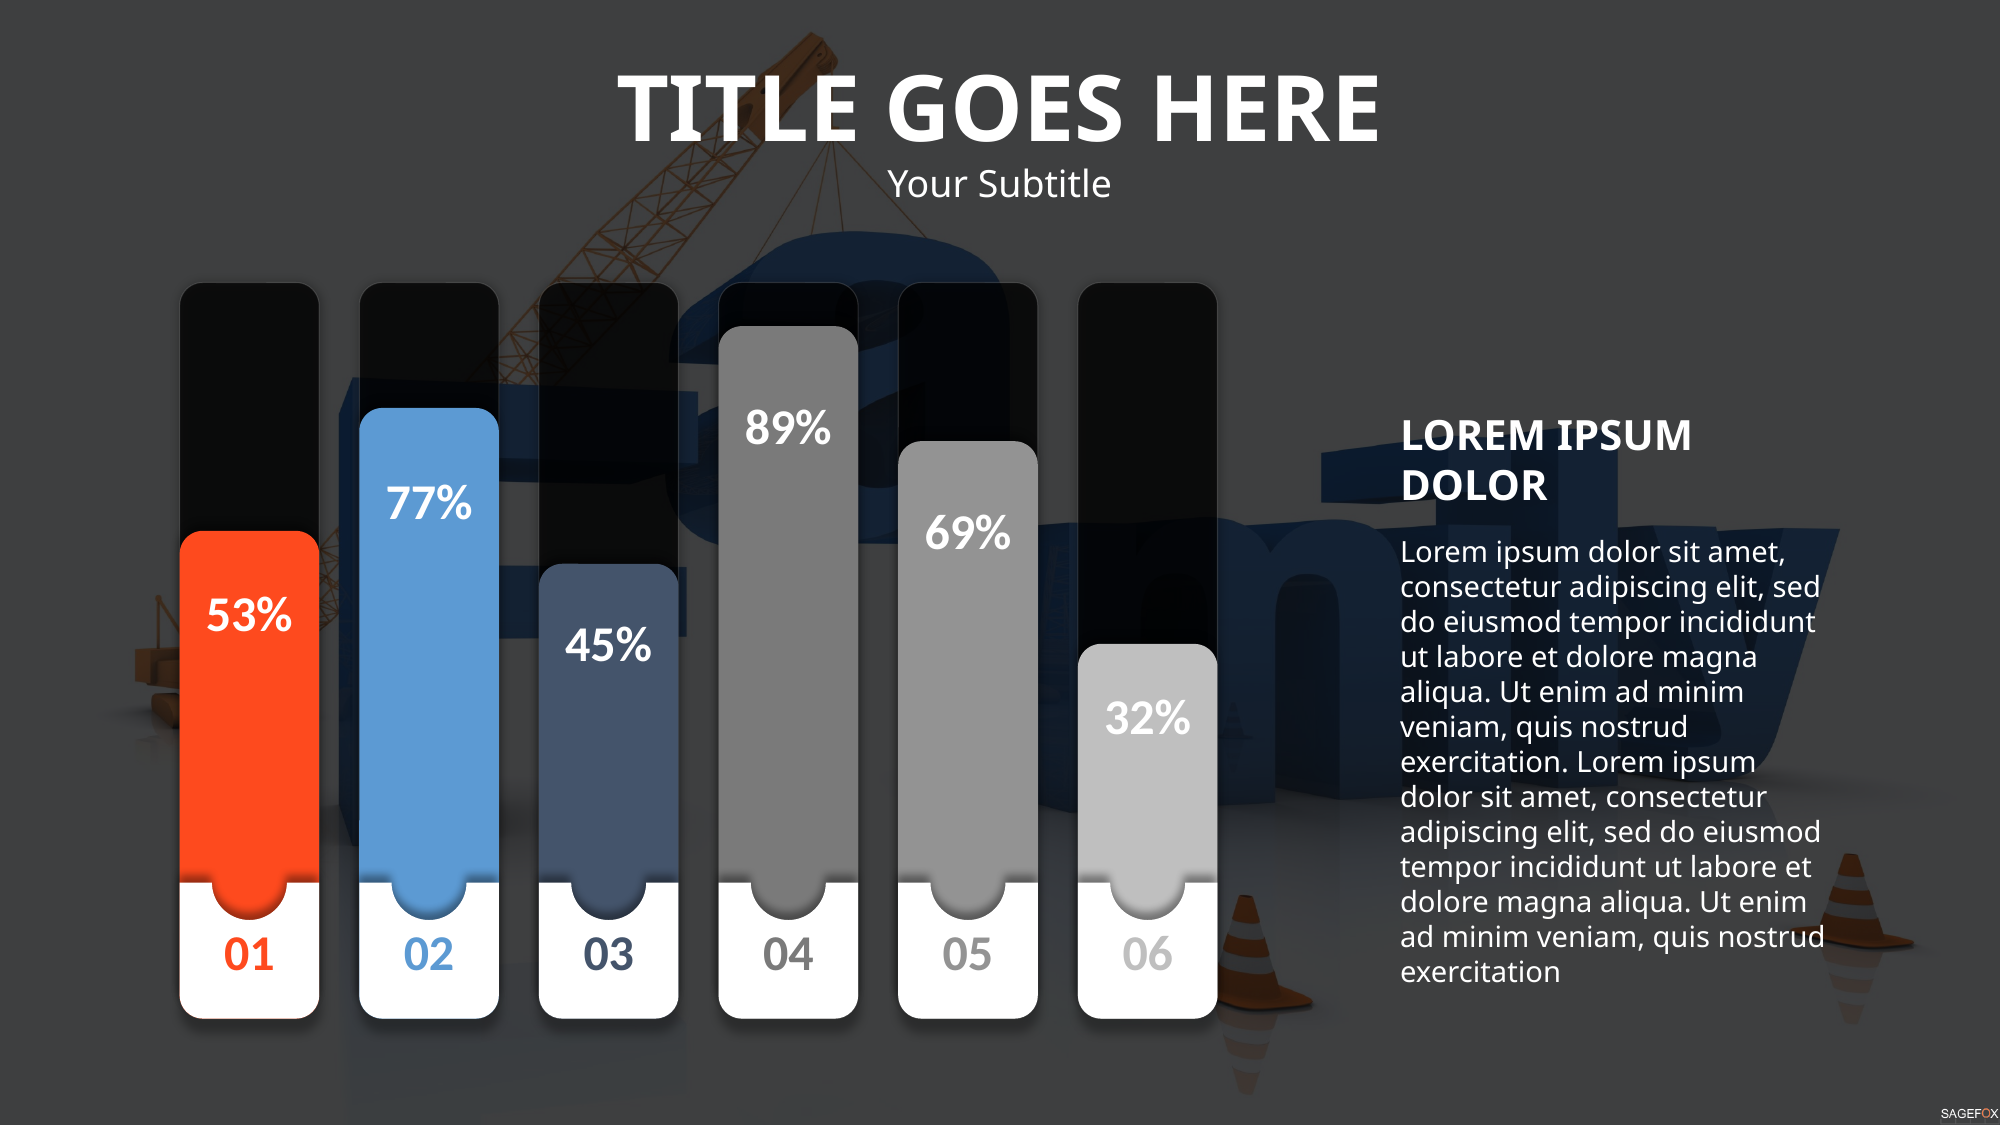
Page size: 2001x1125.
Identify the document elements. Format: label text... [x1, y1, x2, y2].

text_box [898, 441, 1038, 1019]
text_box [718, 326, 859, 1019]
picture [1940, 0, 2001, 1125]
text_box [1076, 281, 1219, 648]
text_box [537, 281, 680, 568]
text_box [179, 530, 320, 1019]
text_box [178, 281, 321, 535]
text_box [538, 563, 679, 1019]
text_box [358, 281, 500, 410]
text_box [717, 281, 860, 330]
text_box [359, 407, 499, 1019]
text_box [897, 281, 1039, 446]
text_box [1077, 643, 1218, 1019]
text_box TITLE GOES HERE Your Subtitle [548, 42, 1452, 212]
text_box LOREM IPSUM DOLOR Lorem ipsum dolor sit amet, consectetur adipiscing elit, sed do eiusmod tempor incididunt ut labore et dolore magna aliqua. Ut enim ad minim veniam, quis nostrud exercitation. Lorem ipsum dolor sit amet, consectetur adipiscing elit, sed do eiusmod tempor incididunt ut labore et dolore magna aliqua. Ut enim ad minim veniam, quis nostrud exercitation [1385, 400, 1849, 1076]
